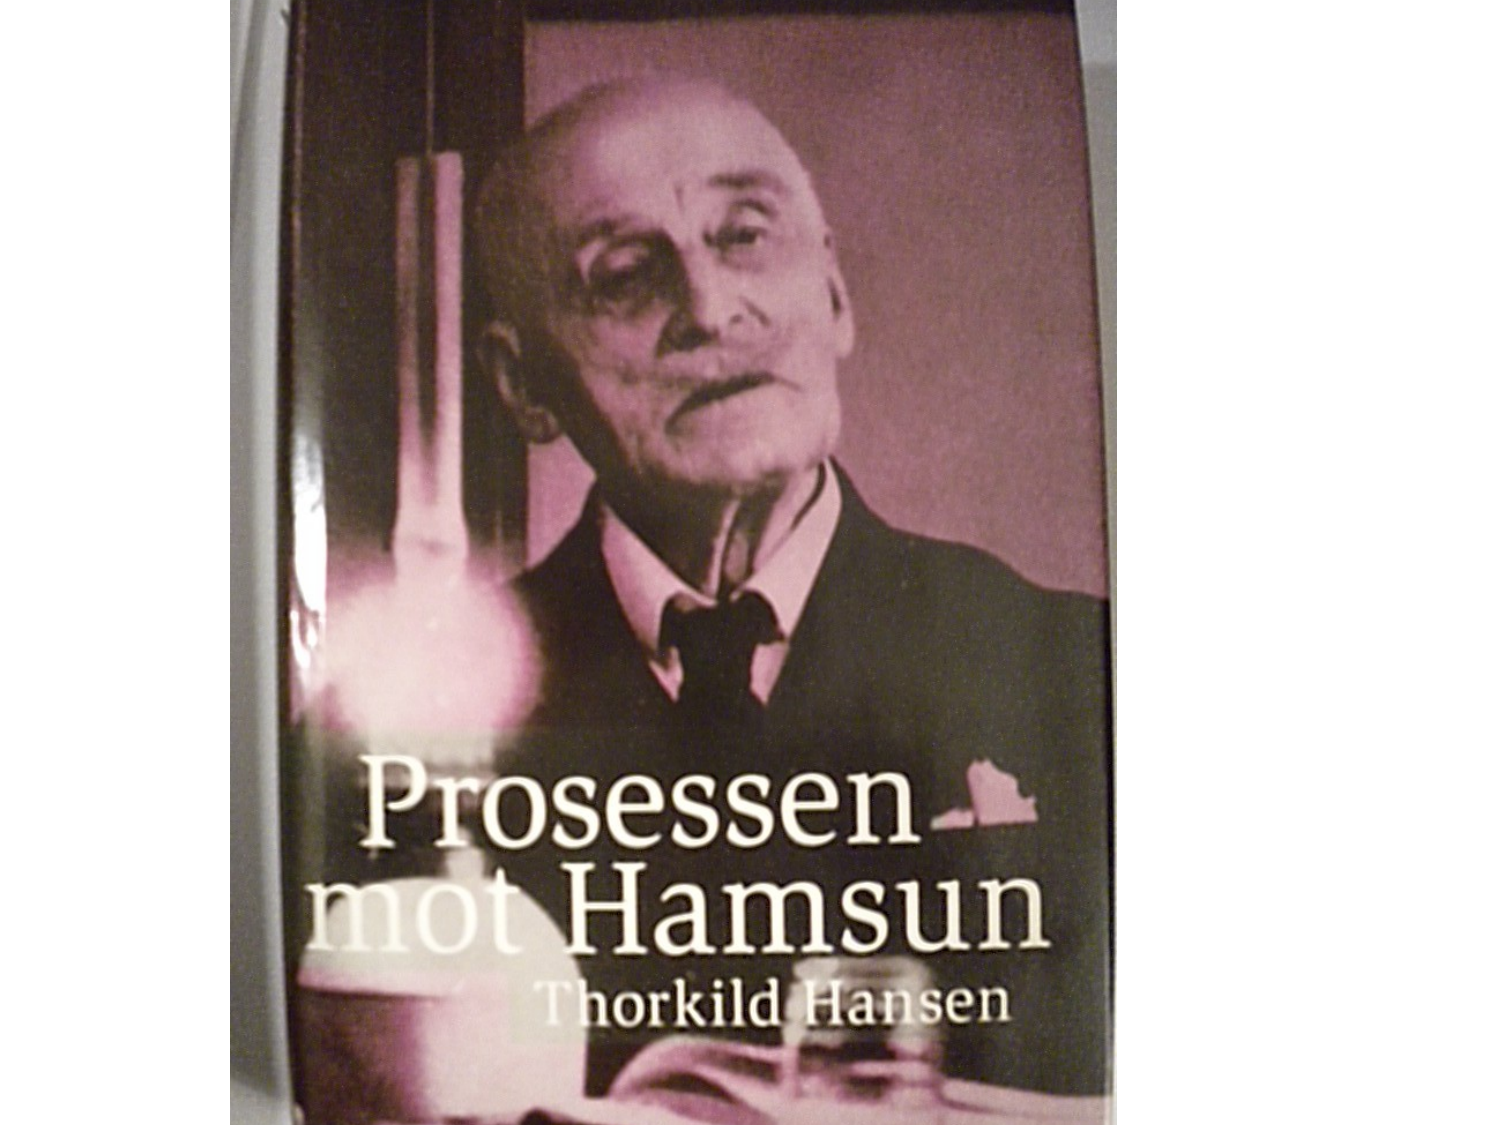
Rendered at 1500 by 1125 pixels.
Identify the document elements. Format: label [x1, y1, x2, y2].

picture [229, 0, 1117, 1125]
